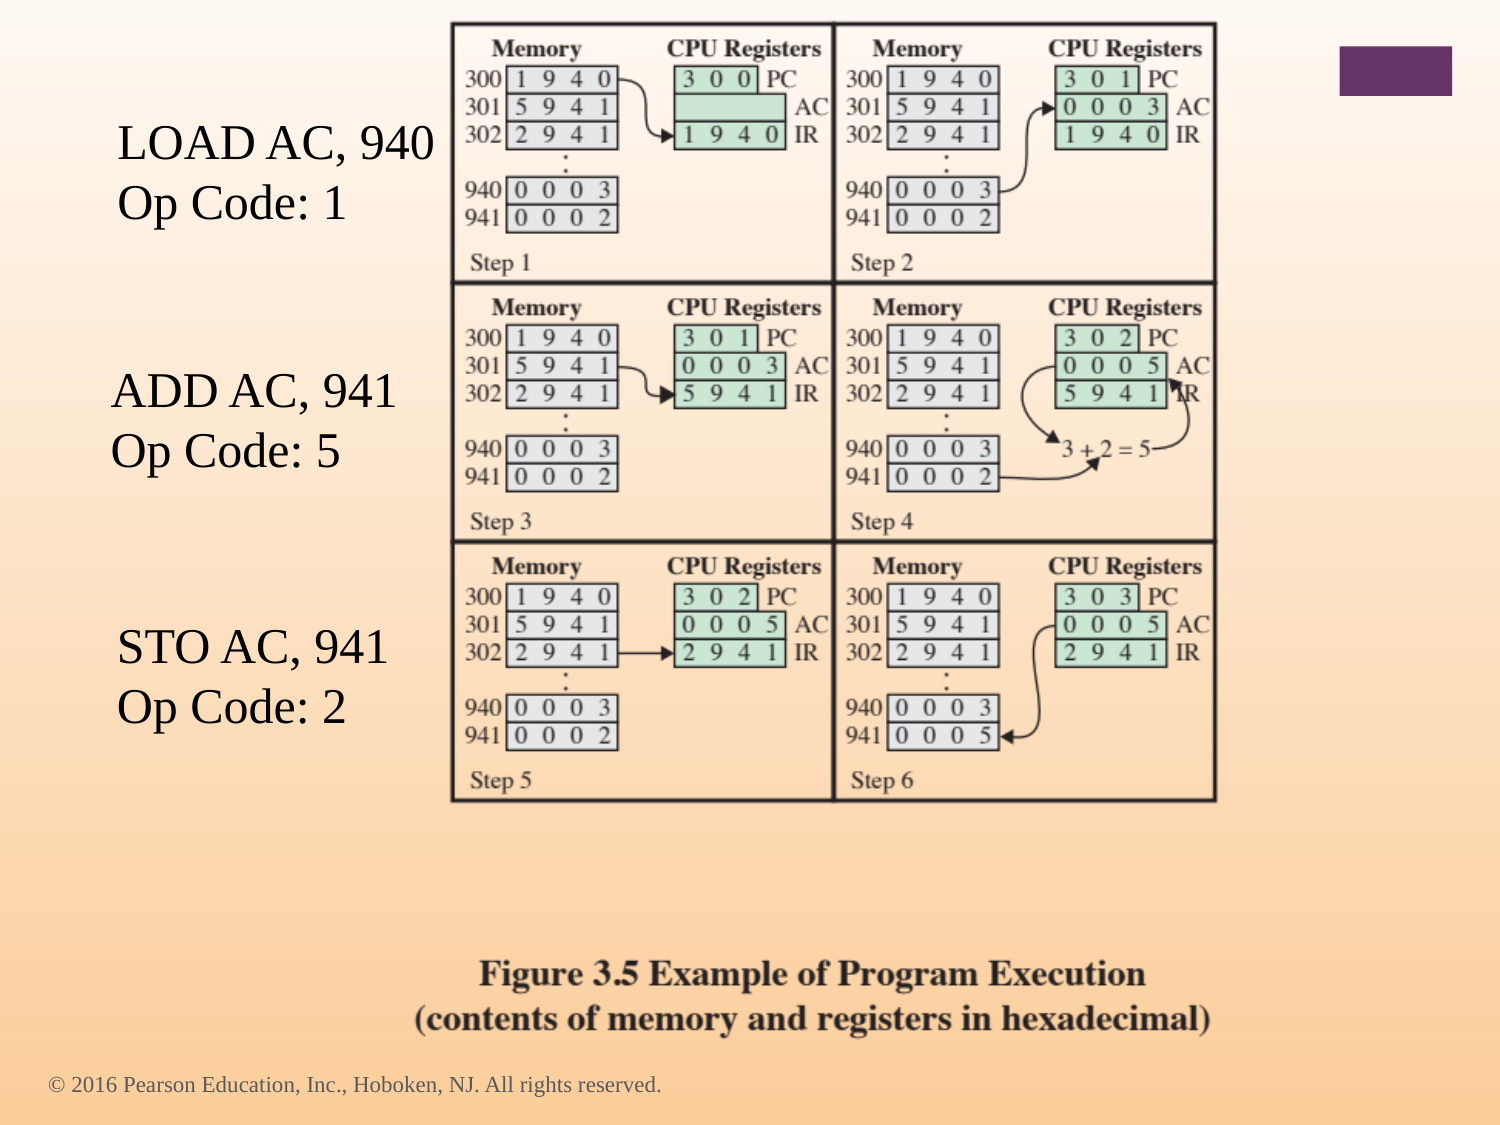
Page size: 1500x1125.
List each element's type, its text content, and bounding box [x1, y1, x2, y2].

picture [216, 0, 1471, 1105]
text_box STO AC, 941 Op Code: 2 [102, 606, 208, 742]
footer © 2016 Pearson Education, Inc., Hoboken, NJ. All rights reserved. [33, 1053, 213, 1114]
text_box LOAD AC, 940 Op Code: 1 [102, 101, 208, 237]
text_box ADD AC, 941 Op Code: 5 [95, 349, 208, 485]
